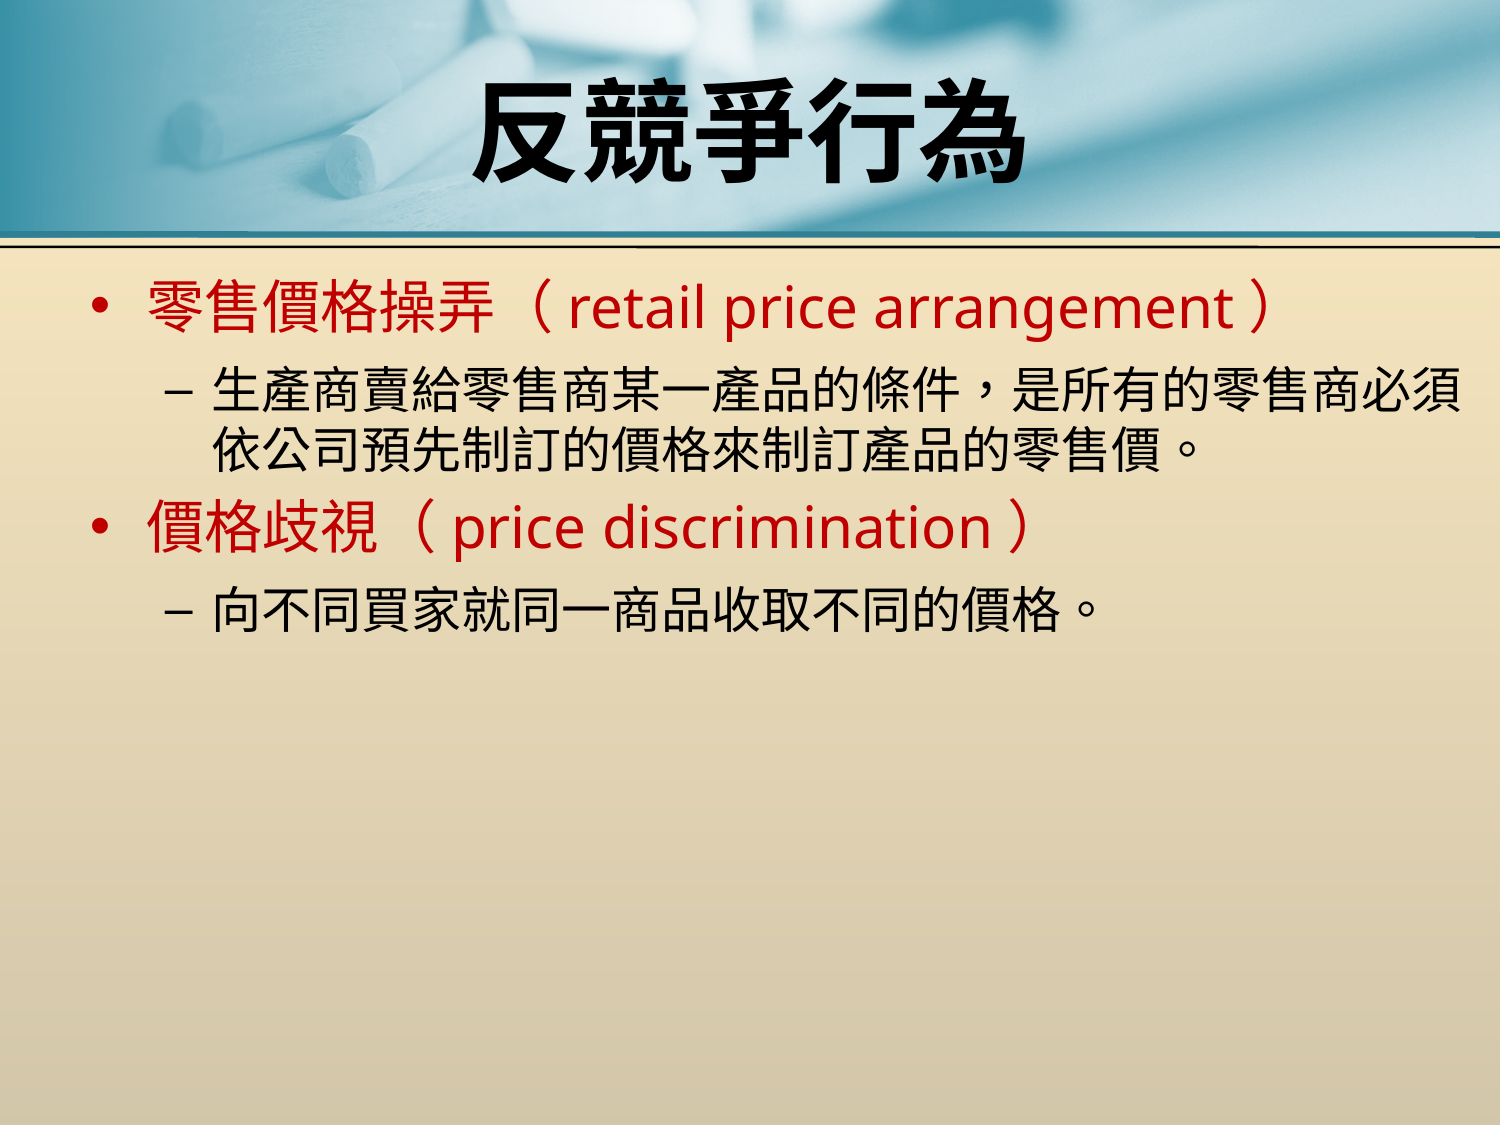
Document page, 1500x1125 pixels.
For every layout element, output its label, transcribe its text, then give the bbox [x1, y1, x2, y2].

title 反競爭行為 [75, 24, 1425, 233]
list 零售價格操弄（retail price arrangement） 生產商賣給零售商某一產品的條件，是所有的零售商必須依公司預先制訂的價格來制訂產品的零售價。 價格歧視（price discrimination） 向不同買家就同一商品收取不同的價格。 [75, 262, 1500, 1125]
